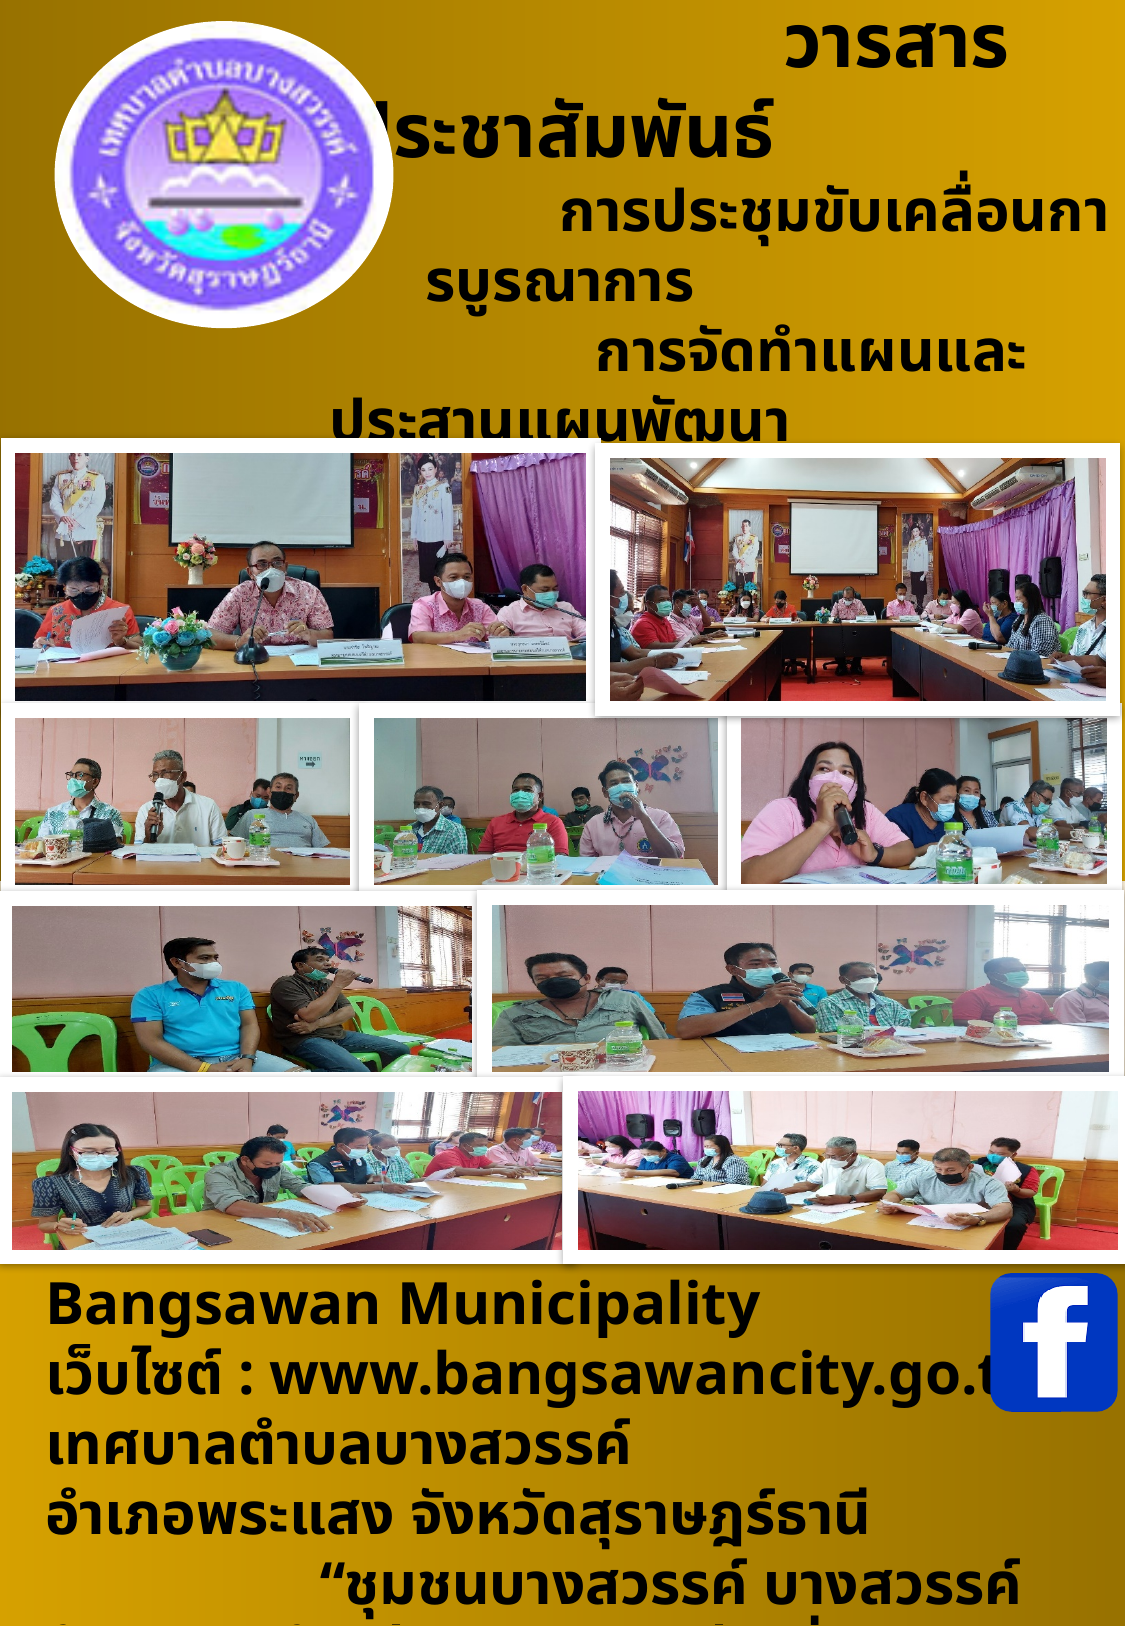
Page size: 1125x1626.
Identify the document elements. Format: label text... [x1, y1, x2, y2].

picture [491, 904, 1110, 1073]
picture [609, 457, 1107, 702]
picture [577, 1090, 1118, 1250]
picture [15, 452, 587, 702]
picture [54, 20, 394, 329]
picture [740, 717, 1108, 884]
picture [15, 717, 351, 885]
picture [11, 1091, 563, 1250]
text_box วารสารประชาสัมพันธ์ การประชุมขับเคลื่อนการบูรณาการ การจัดทำแผนและประสานแผนพัฒนา ประจำปีงบประมาณ พ.ศ. ๒๕๖๕ วันที่ 10 พฤษภาคม ๒๕๖๕ ณ ห้องประชุมสำนักงานเทศบาลตำบลบางสวรรค์ [0, 0, 1125, 448]
picture [373, 717, 718, 886]
picture [11, 905, 472, 1073]
text_box Bangsawan Municipality เว็บไซต์ : www.bangsawancity.go.th เทศบาลตำบลบางสวรรค์ อำเภอพระแสง จังหวัดสุราษฎร์ธานี “ชุมชนบางสวรรค์ บางสวรรค์สร้างเมือง ก้าวสู่การพัฒนาอย่างยั่งยืน” [0, 1271, 1125, 1625]
picture [990, 1272, 1118, 1412]
